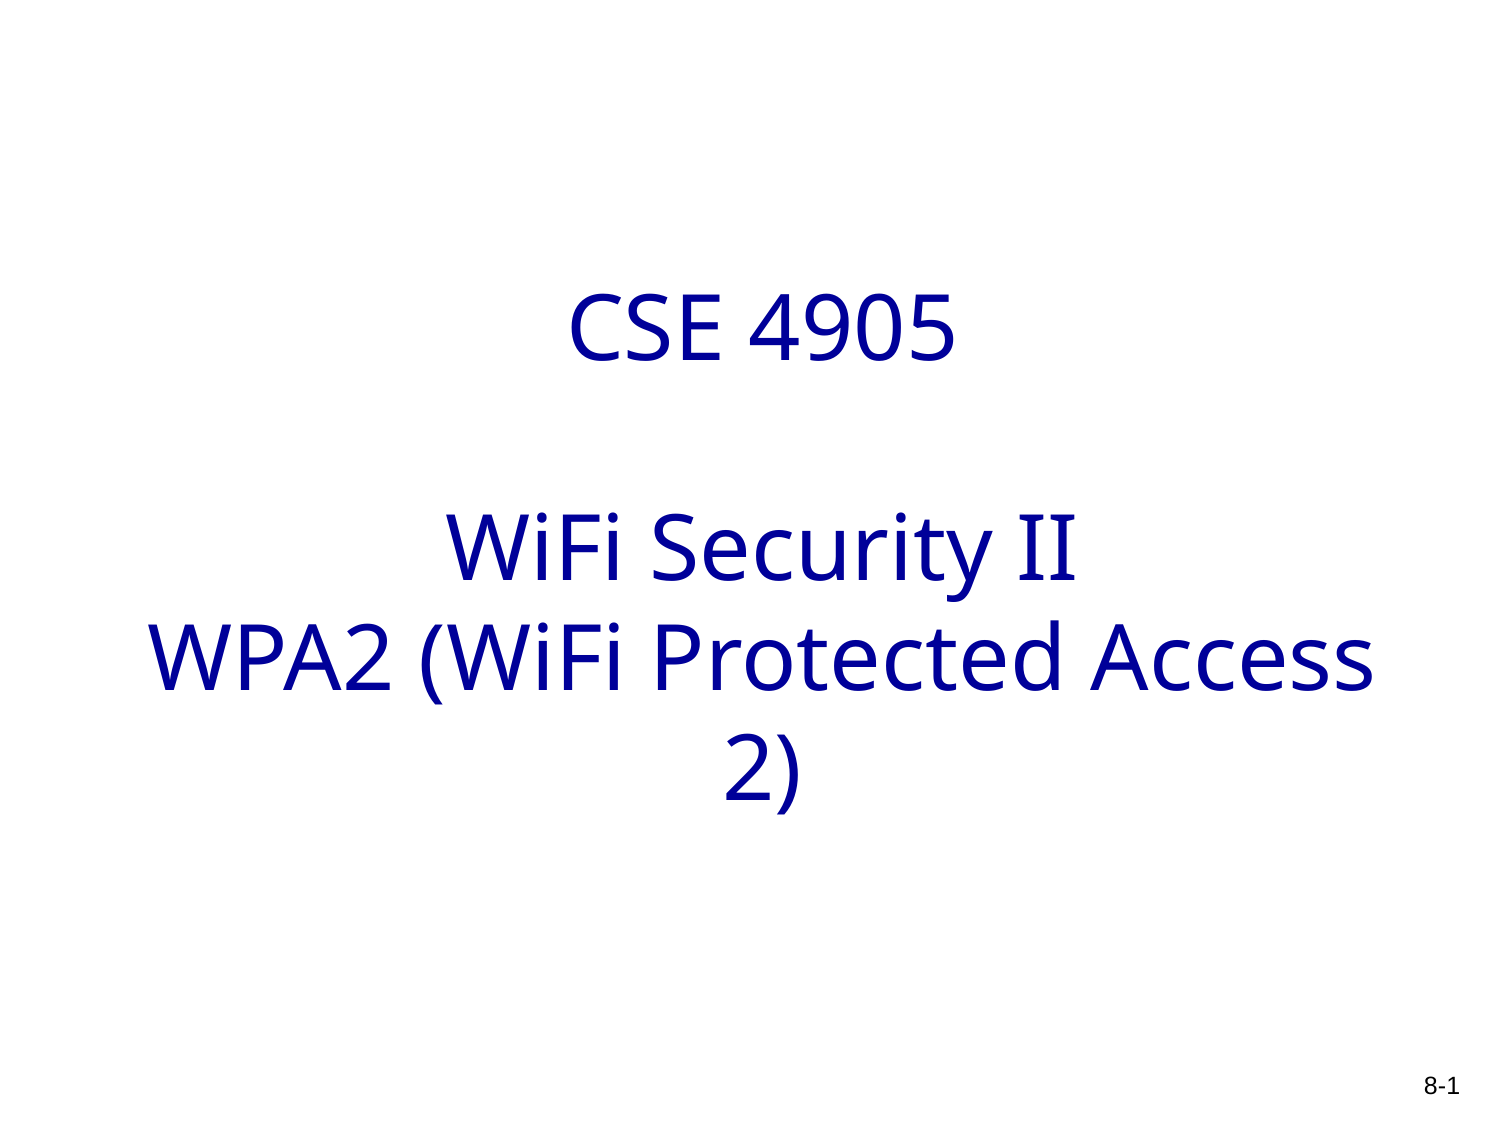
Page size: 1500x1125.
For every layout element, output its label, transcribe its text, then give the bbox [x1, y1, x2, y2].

title CSE 4905 WiFi Security II WPA2 (WiFi Protected Access 2) [99, 312, 1426, 776]
